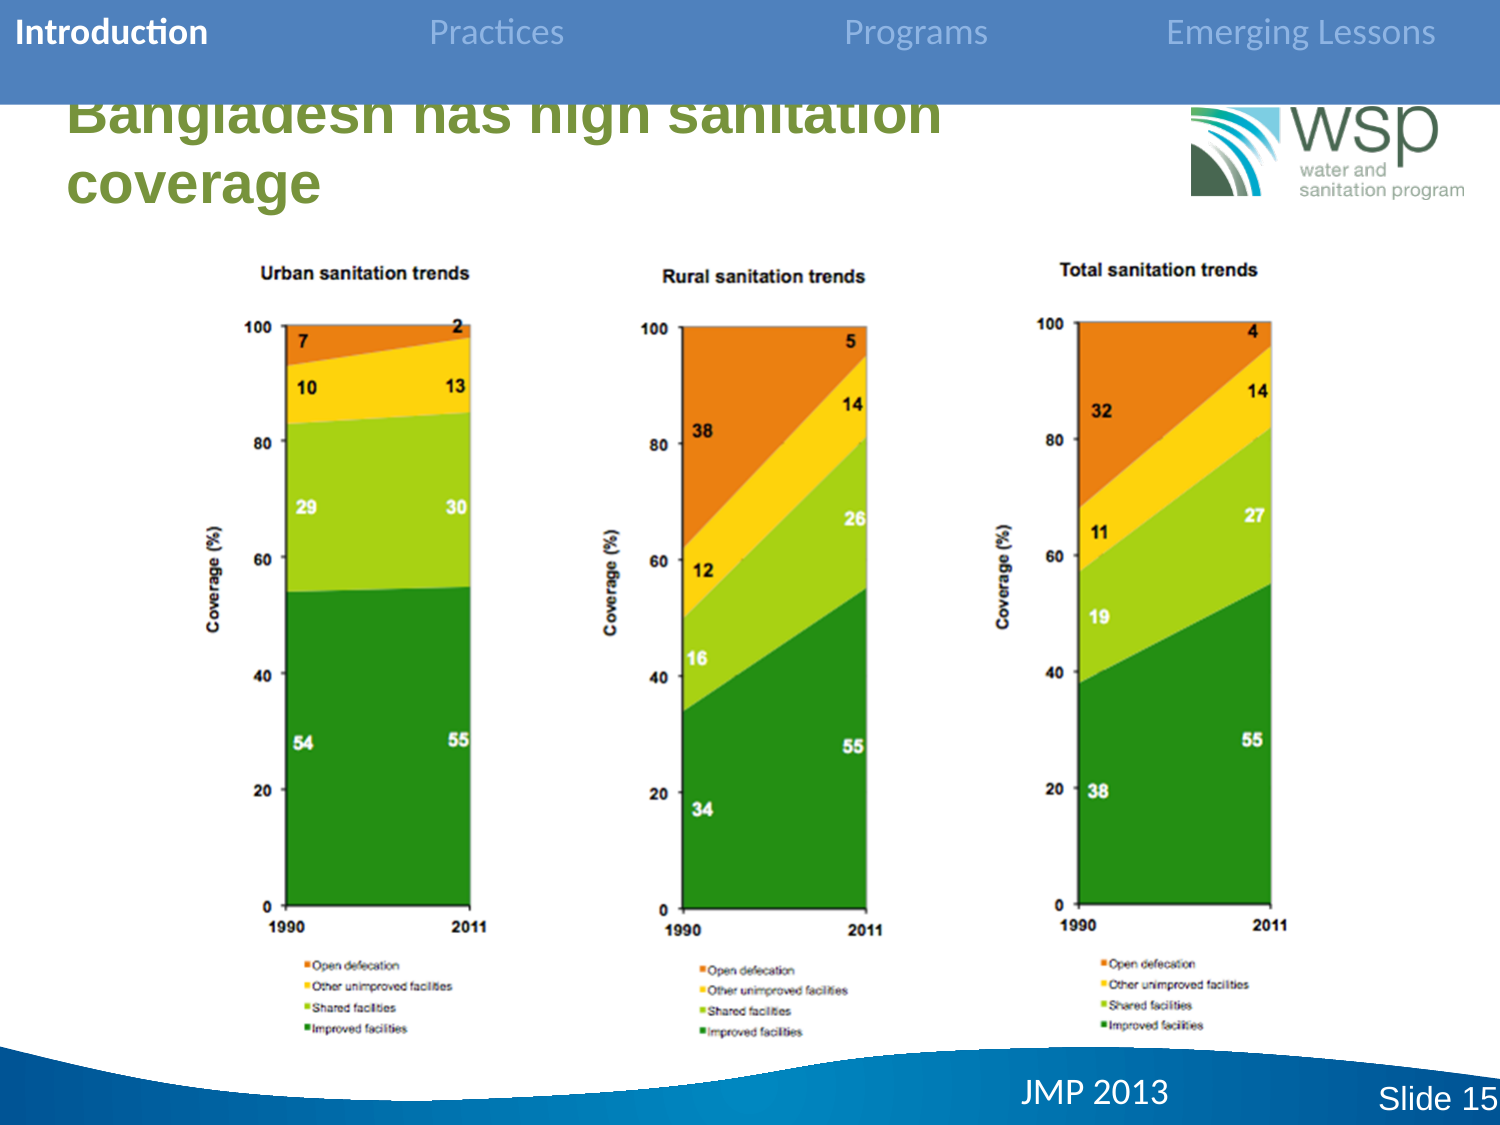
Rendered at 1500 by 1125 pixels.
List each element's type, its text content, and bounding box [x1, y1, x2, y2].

picture [175, 258, 1325, 1043]
text_box JMP 2013 [1006, 1059, 1184, 1120]
picture [1189, 105, 1464, 200]
title Bangladesh has high sanitation coverage [51, 105, 1189, 224]
text_box Introduction Practices Programs Emerging Lessons [0, 0, 1500, 105]
